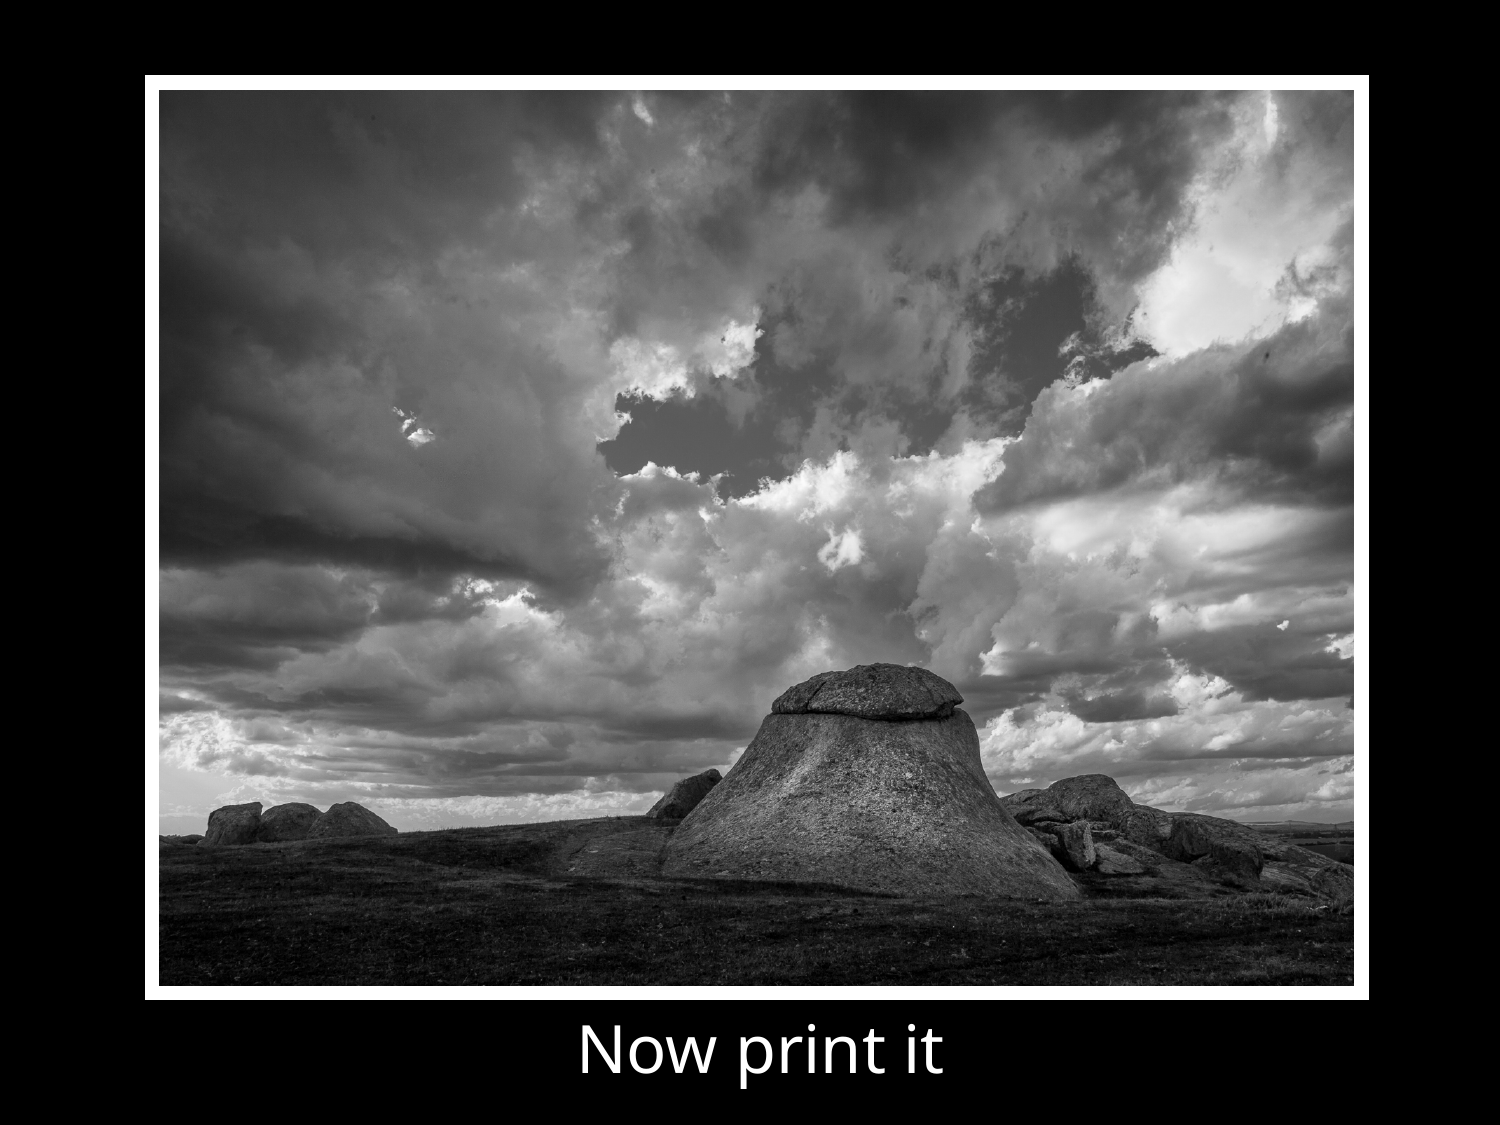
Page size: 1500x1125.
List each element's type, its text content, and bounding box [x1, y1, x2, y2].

text_box Now print it [561, 999, 960, 1095]
picture [159, 89, 1355, 986]
